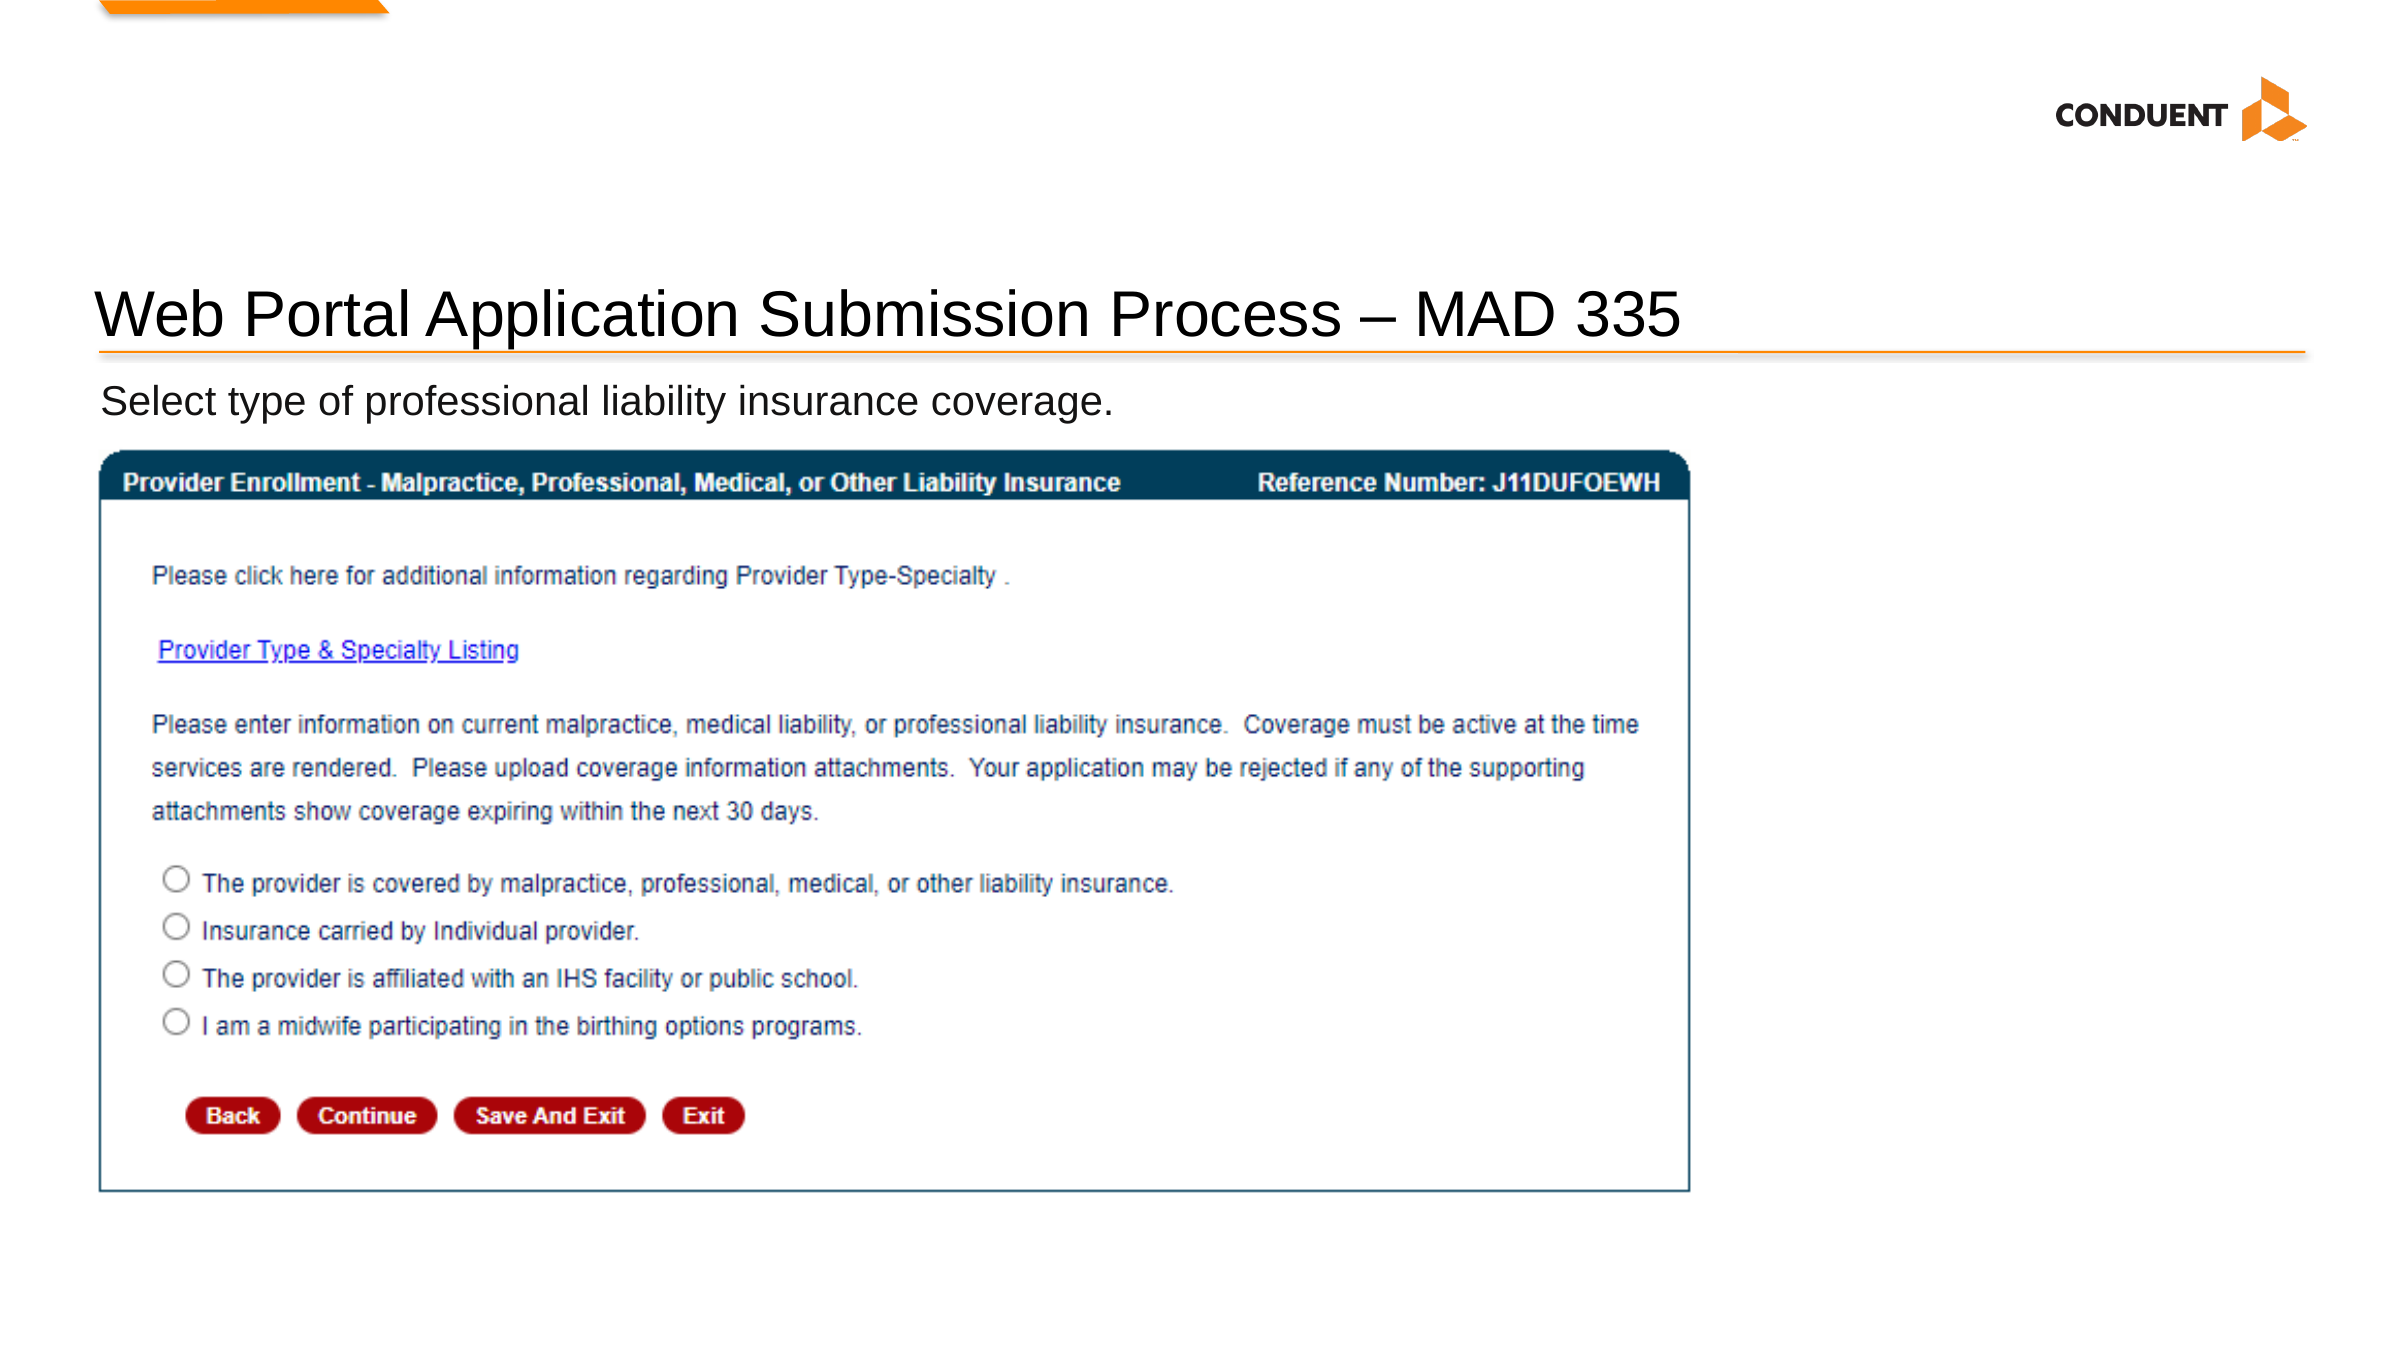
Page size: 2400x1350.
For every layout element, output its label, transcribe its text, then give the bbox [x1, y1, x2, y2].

picture [85, 432, 1699, 1209]
title Web Portal Application Submission Process – MAD 335 [79, 264, 2307, 384]
list Select type of professional liability insurance coverage. [85, 341, 2307, 475]
